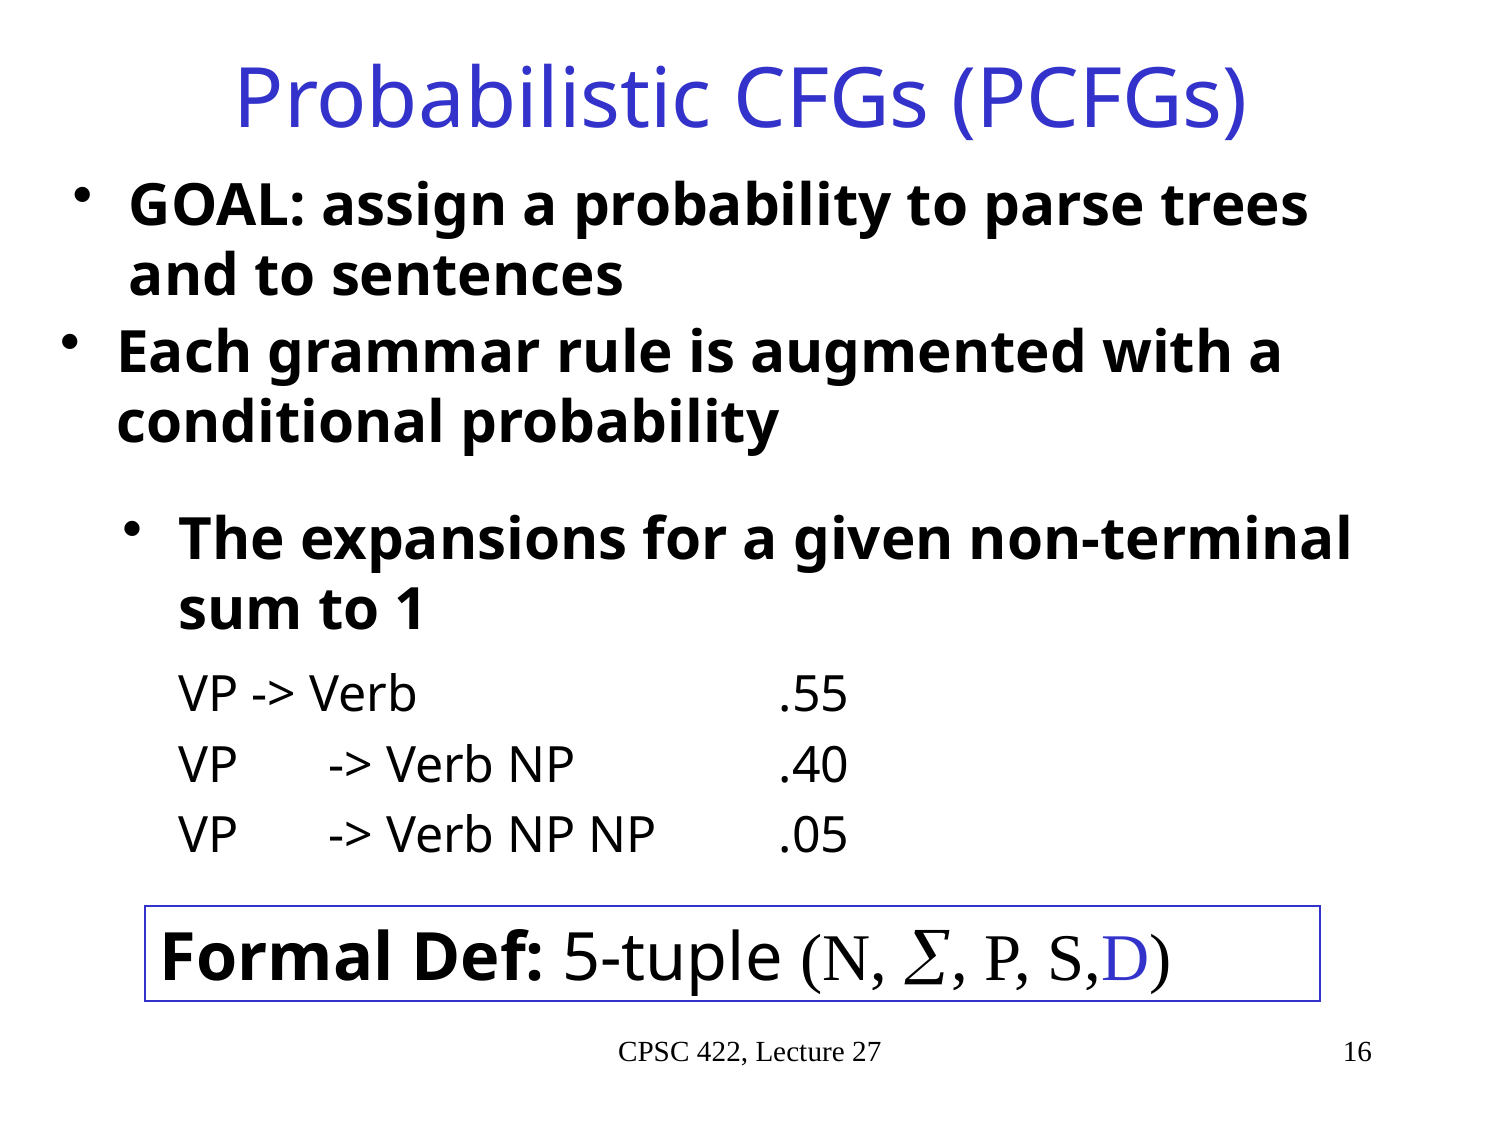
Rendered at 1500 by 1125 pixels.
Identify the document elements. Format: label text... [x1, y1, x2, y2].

text_box Formal Def: 5-tuple (N, , P, S,D) [145, 906, 1321, 1001]
title Probabilistic CFGs (PCFGs) [103, 0, 1380, 159]
text_box GOAL: assign a probability to parse trees and to sentences [57, 159, 1413, 347]
list Each grammar rule is augmented with a conditional probability [44, 305, 1321, 494]
footer CPSC 422, Lecture 27 [512, 1024, 988, 1101]
slide_number 16 [1074, 1024, 1388, 1101]
text_box The expansions for a given non-terminal sum to 1 VP -> Verb .55 VP -> Verb NP .40 VP -> Verb NP NP .05 [107, 493, 1383, 882]
